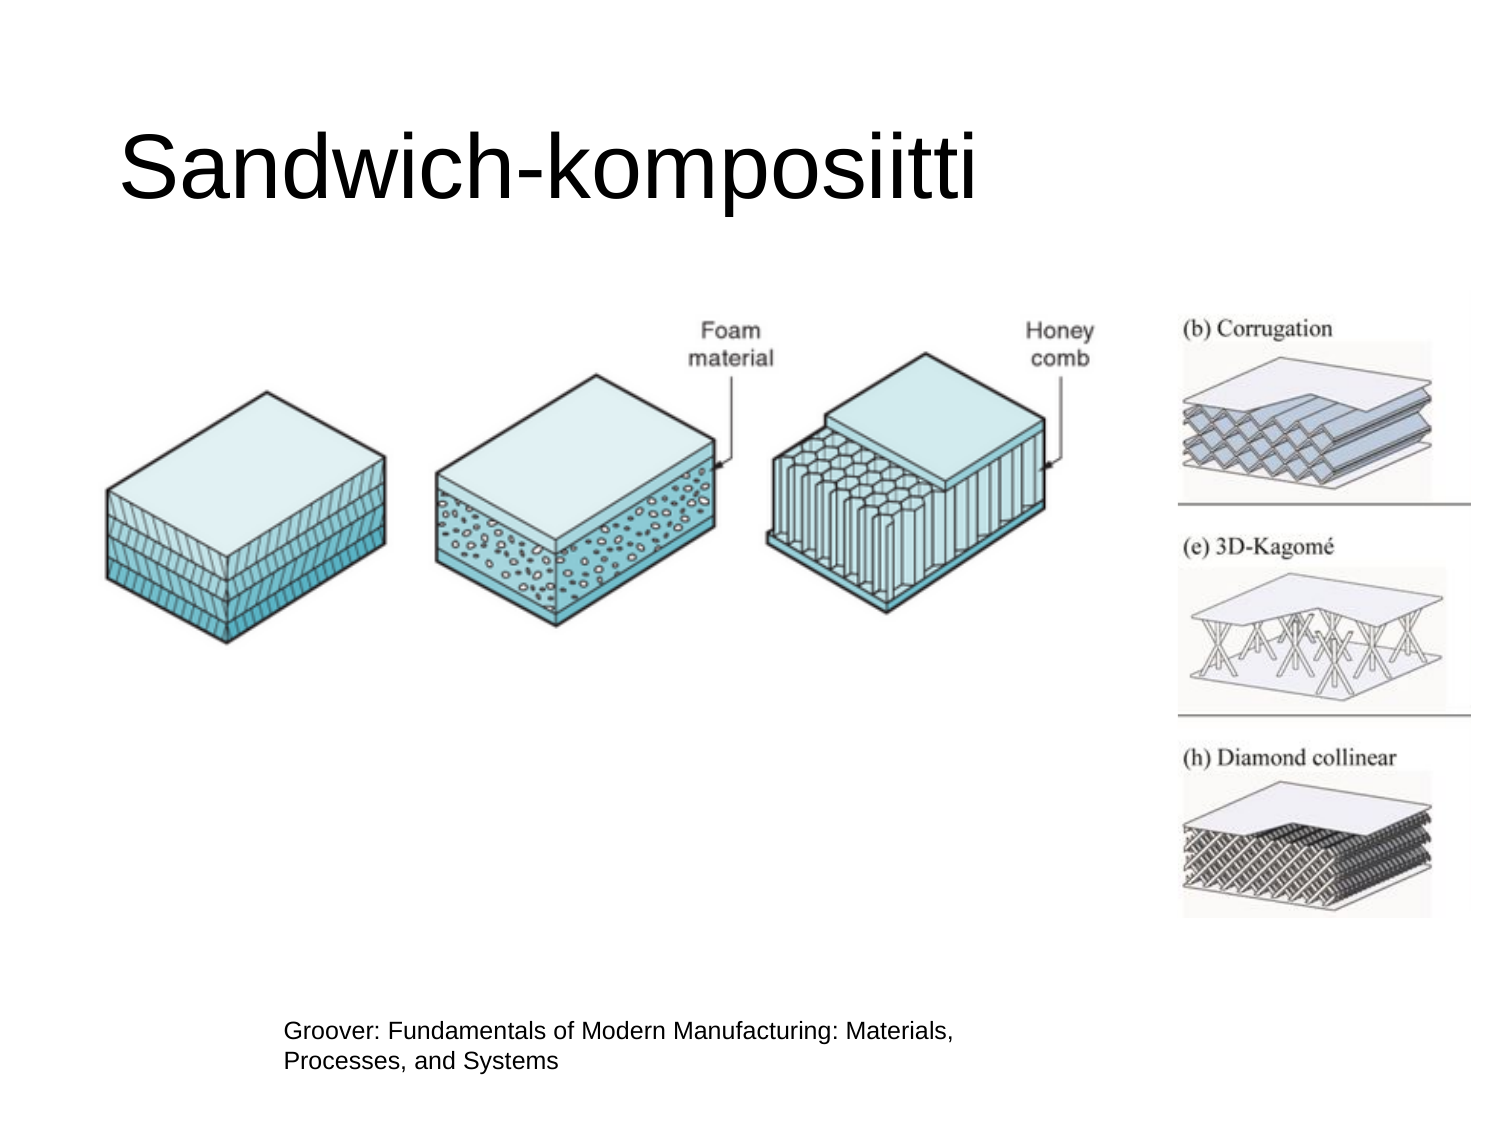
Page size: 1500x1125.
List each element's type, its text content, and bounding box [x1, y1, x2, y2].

picture [67, 289, 1107, 650]
picture [1177, 289, 1471, 918]
text_box Groover: Fundamentals of Modern Manufacturing: Materials, Processes, and Systems [268, 1007, 980, 1082]
title Sandwich-komposiitti [103, 59, 1397, 278]
